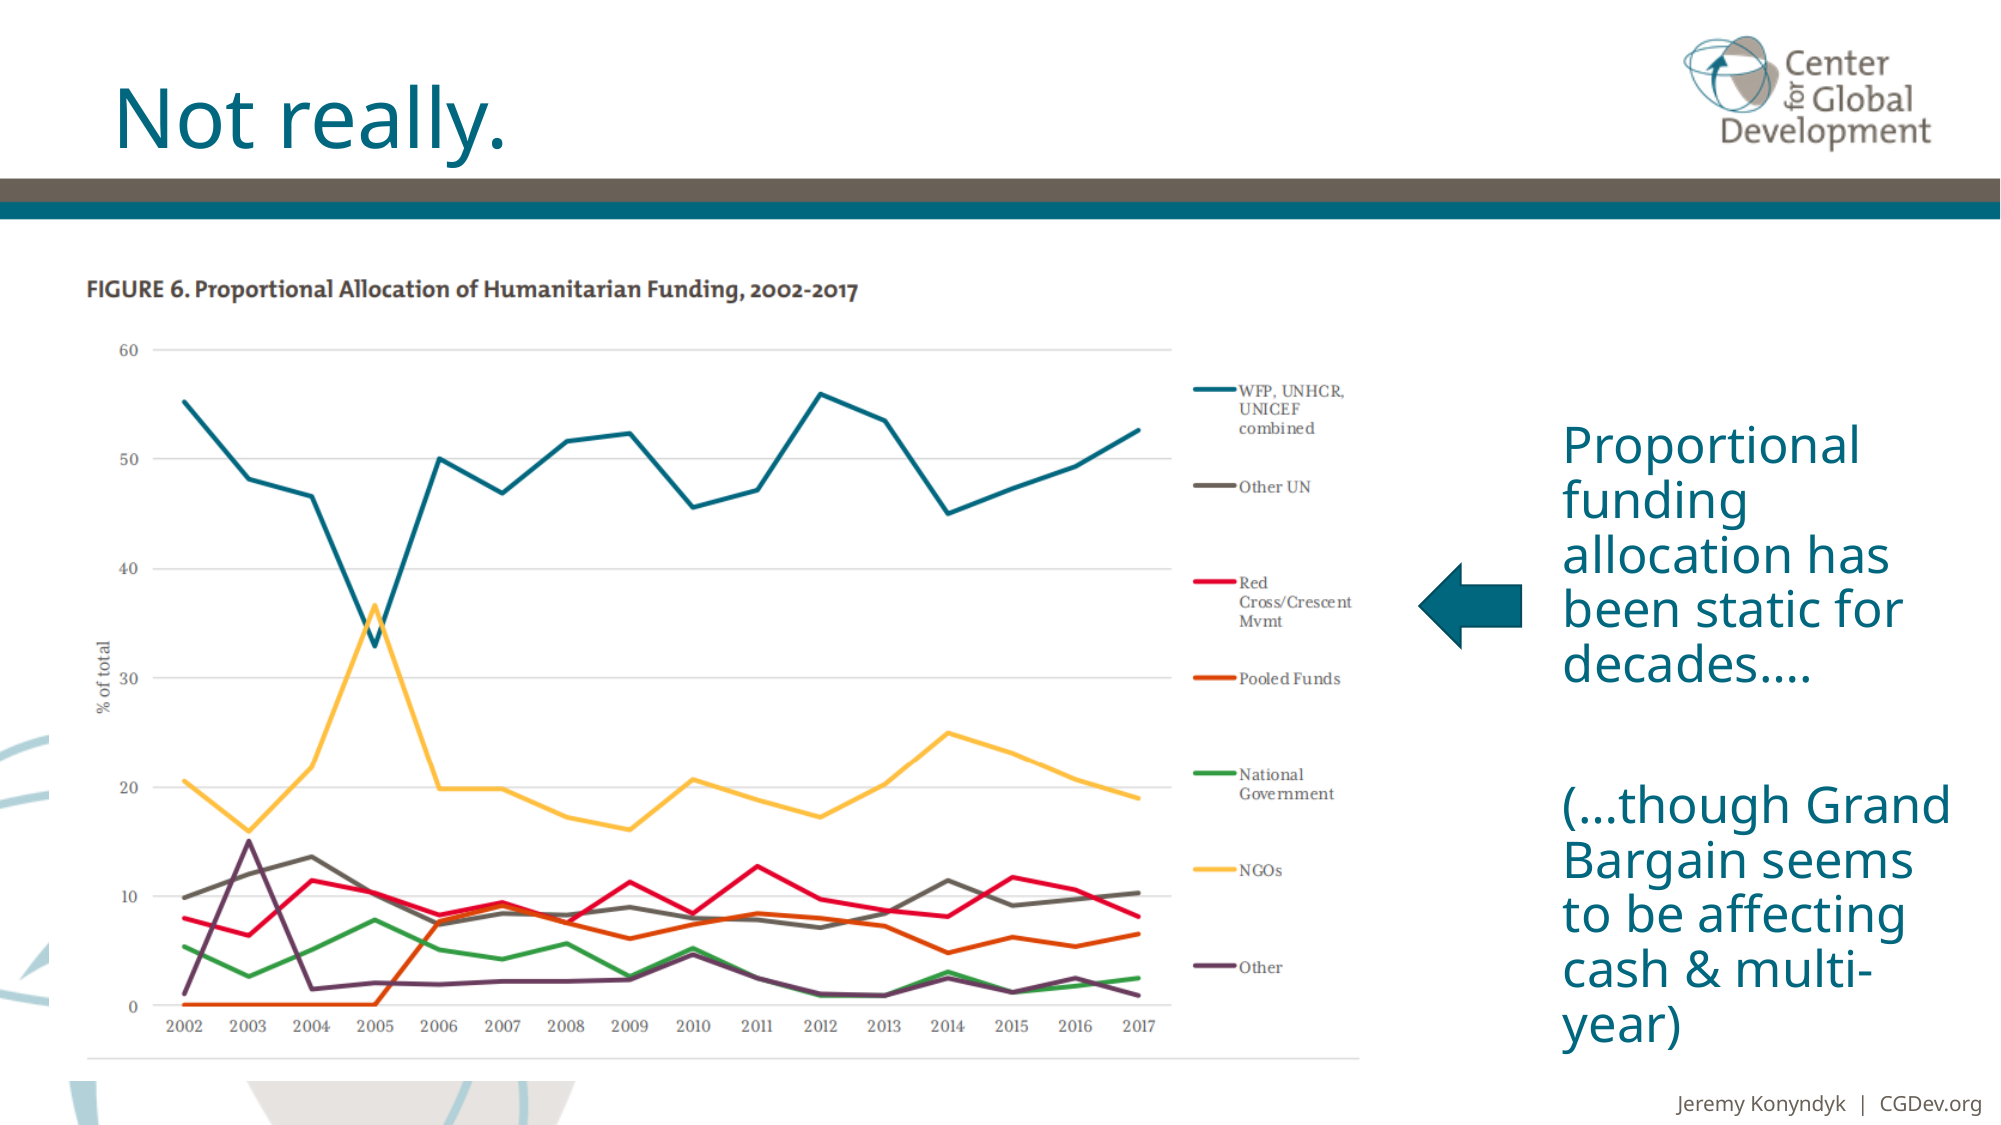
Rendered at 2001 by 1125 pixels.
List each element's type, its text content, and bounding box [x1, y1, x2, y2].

text_box [1417, 562, 1523, 650]
picture [0, 0, 2001, 202]
picture [0, 220, 2001, 1125]
footer Jeremy Konyndyk | CGDev.org [1000, 1081, 1998, 1125]
title Not really. [112, 39, 1632, 167]
list Proportional funding allocation has been static for decades…. (…though Grand Bargain seems to be affecting cash & multi-year) [1562, 335, 1978, 1055]
